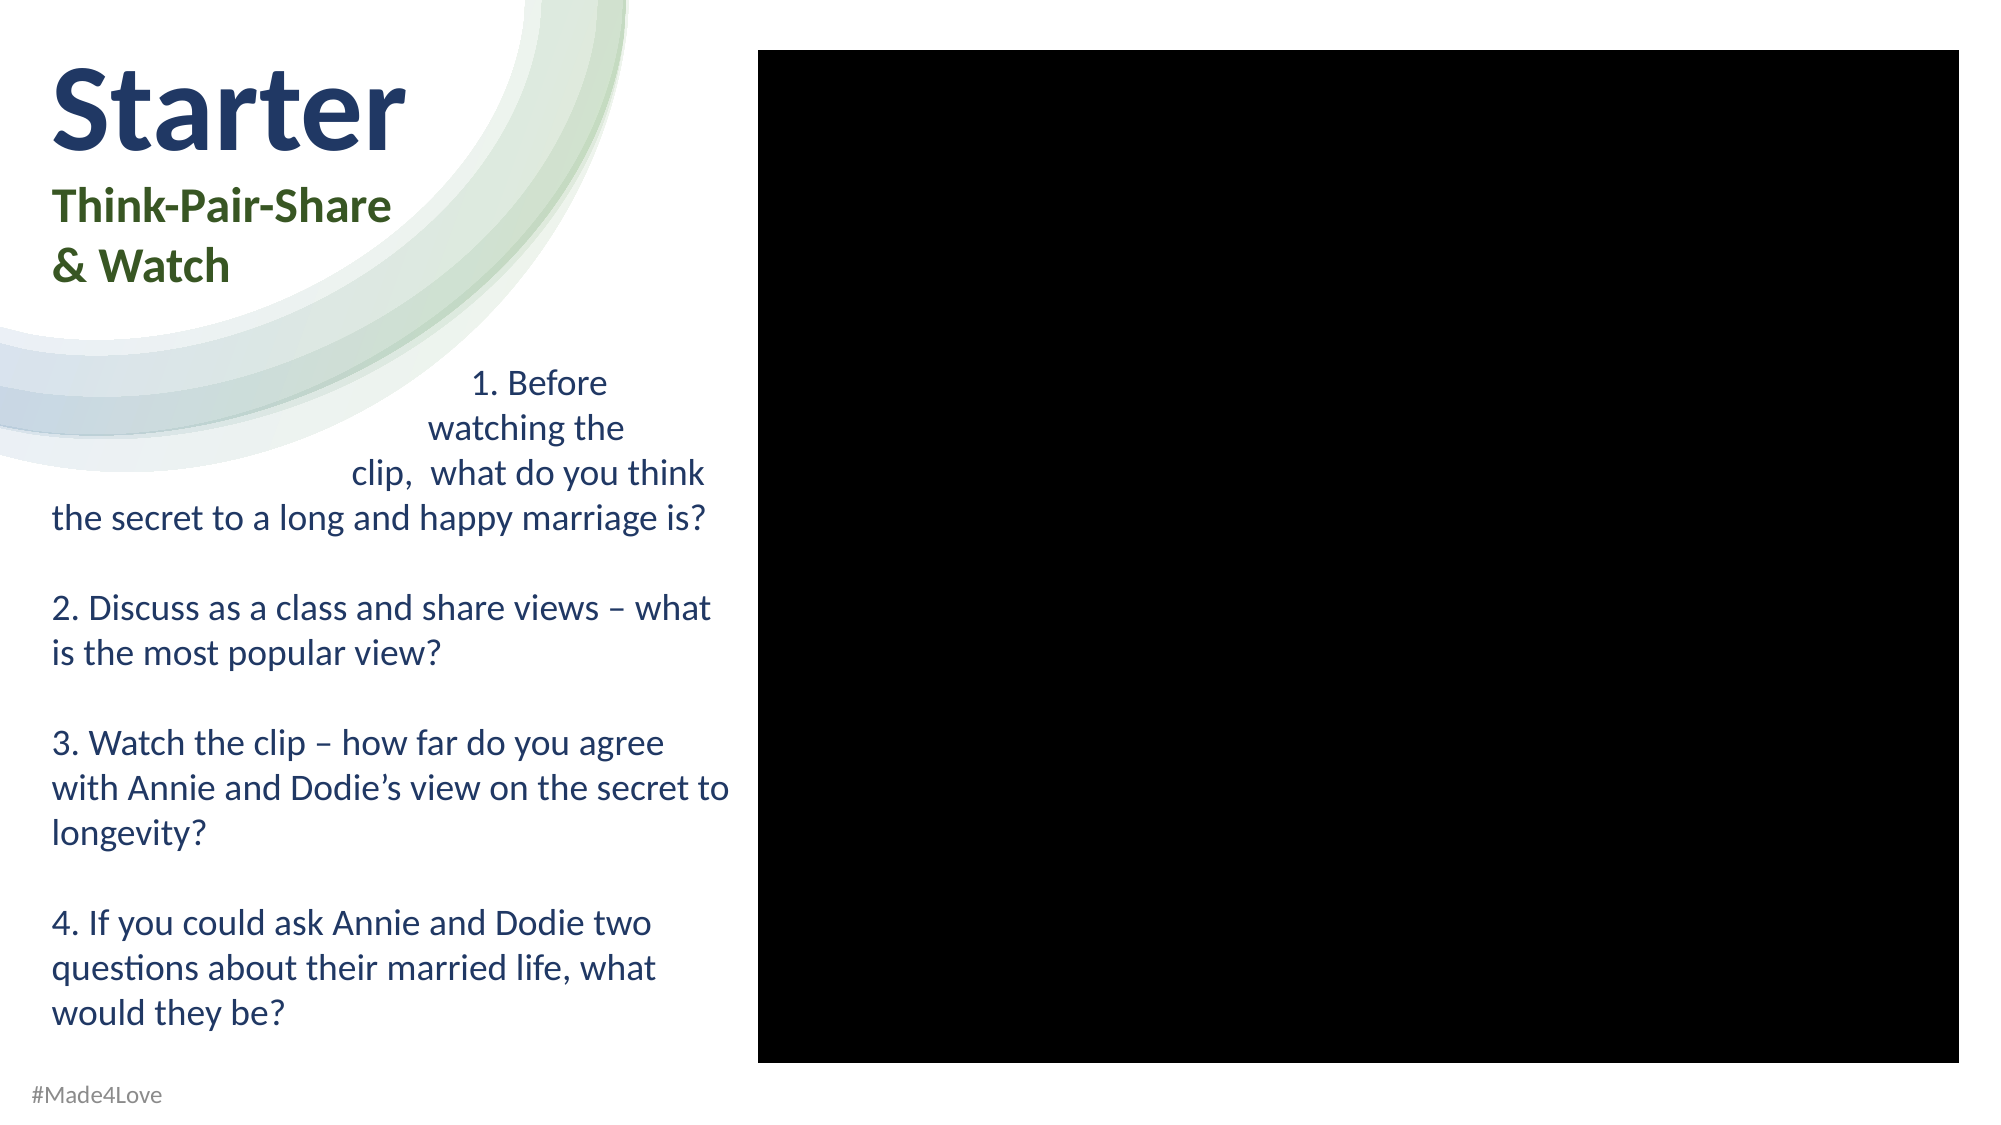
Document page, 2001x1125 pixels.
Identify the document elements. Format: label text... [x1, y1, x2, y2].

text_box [0, 0, 629, 472]
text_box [757, 49, 1959, 1064]
text_box 1. Before watching the clip, what do you think the secret to a long and happy marriage is? 2. Discuss as a class and share views – what is the most popular view? 3. Watch the clip – how far do you agree with Annie and Dodie’s view on the secret to longevity? 4. If you could ask Annie and Dodie two questions about their married life, what would they be? [36, 350, 748, 1040]
text_box [0, 0, 2000, 1125]
footer #Made4Love [0, 1063, 435, 1124]
